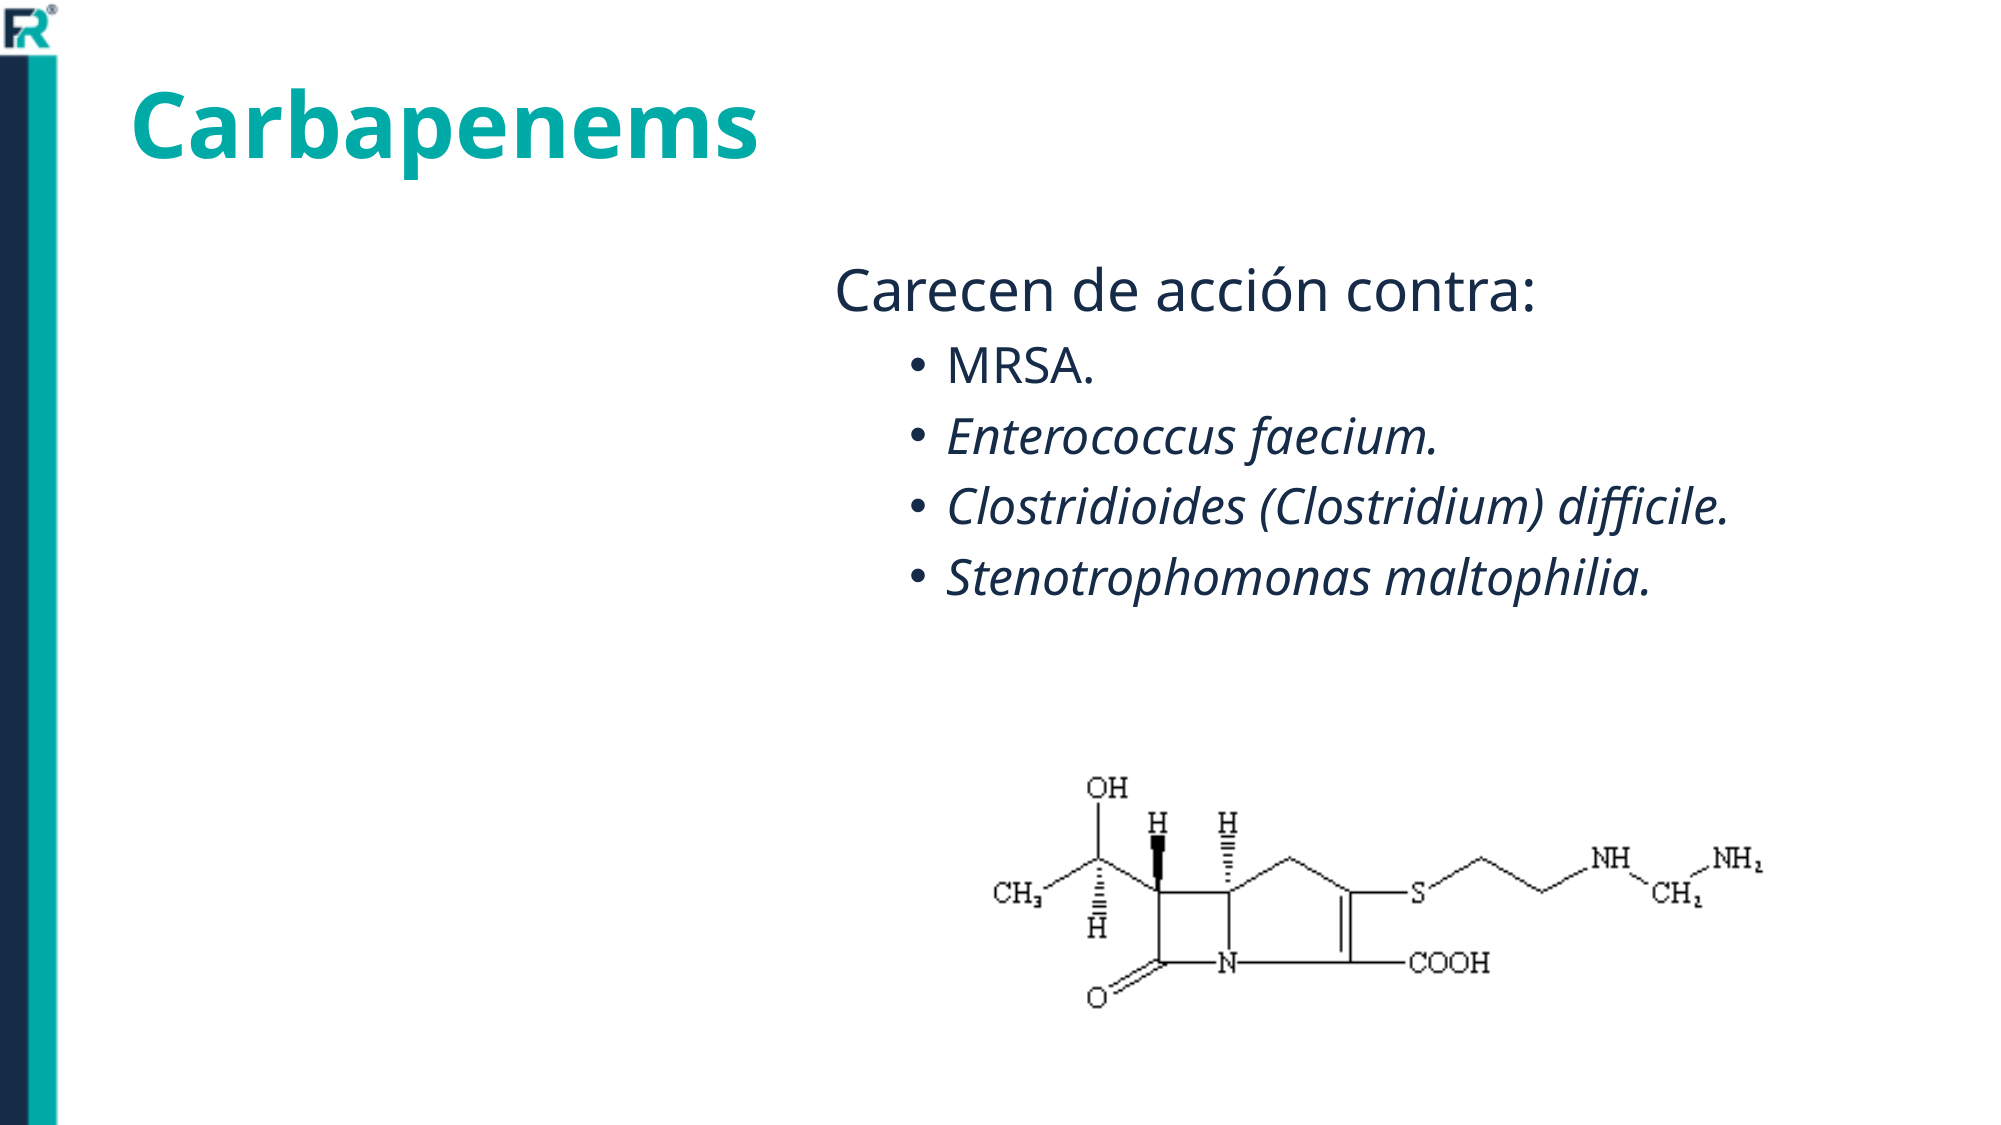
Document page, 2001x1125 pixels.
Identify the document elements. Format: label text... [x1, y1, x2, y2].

picture [0, 0, 2001, 1125]
list Carecen de acción contra: MRSA. Enterococcus faecium. Clostridioides (Clostridium) difficile. Stenotrophomonas maltophilia. [819, 246, 1956, 956]
title Carbapenems [114, 41, 1465, 217]
